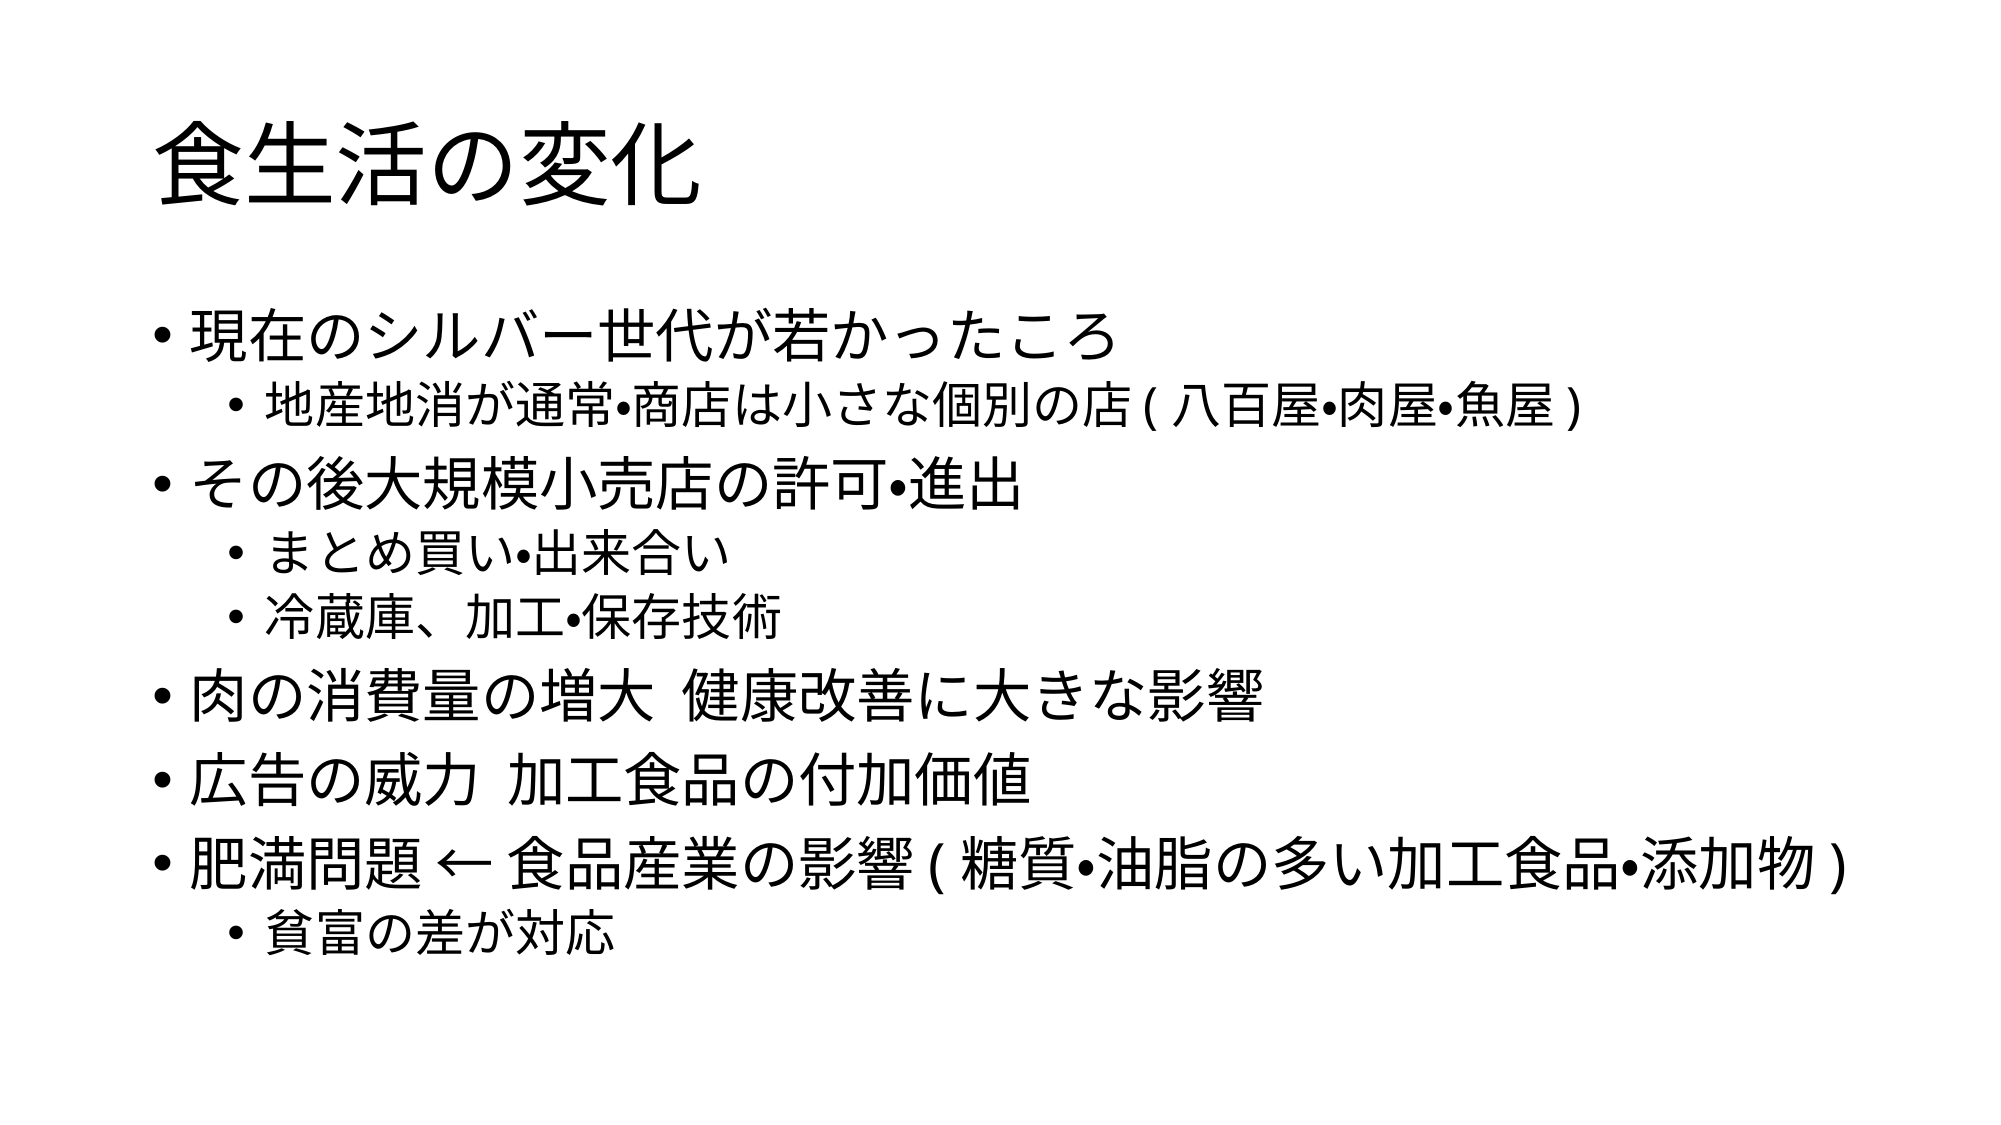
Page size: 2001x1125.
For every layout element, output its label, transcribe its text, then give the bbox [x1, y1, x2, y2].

list 現在のシルバー世代が若かったころ 地産地消が通常・商店は小さな個別の店(八百屋・肉屋・魚屋) その後大規模小売店の許可・進出 まとめ買い・出来合い 冷蔵庫、加工・保存技術 肉の消費量の増大 健康改善に大きな影響 広告の威力 加工食品の付加価値 肥満問題 ← 食品産業の影響(糖質・油脂の多い加工食品・添加物) 貧富の差が対応 [137, 299, 1863, 1014]
title 食生活の変化 [137, 59, 1863, 278]
